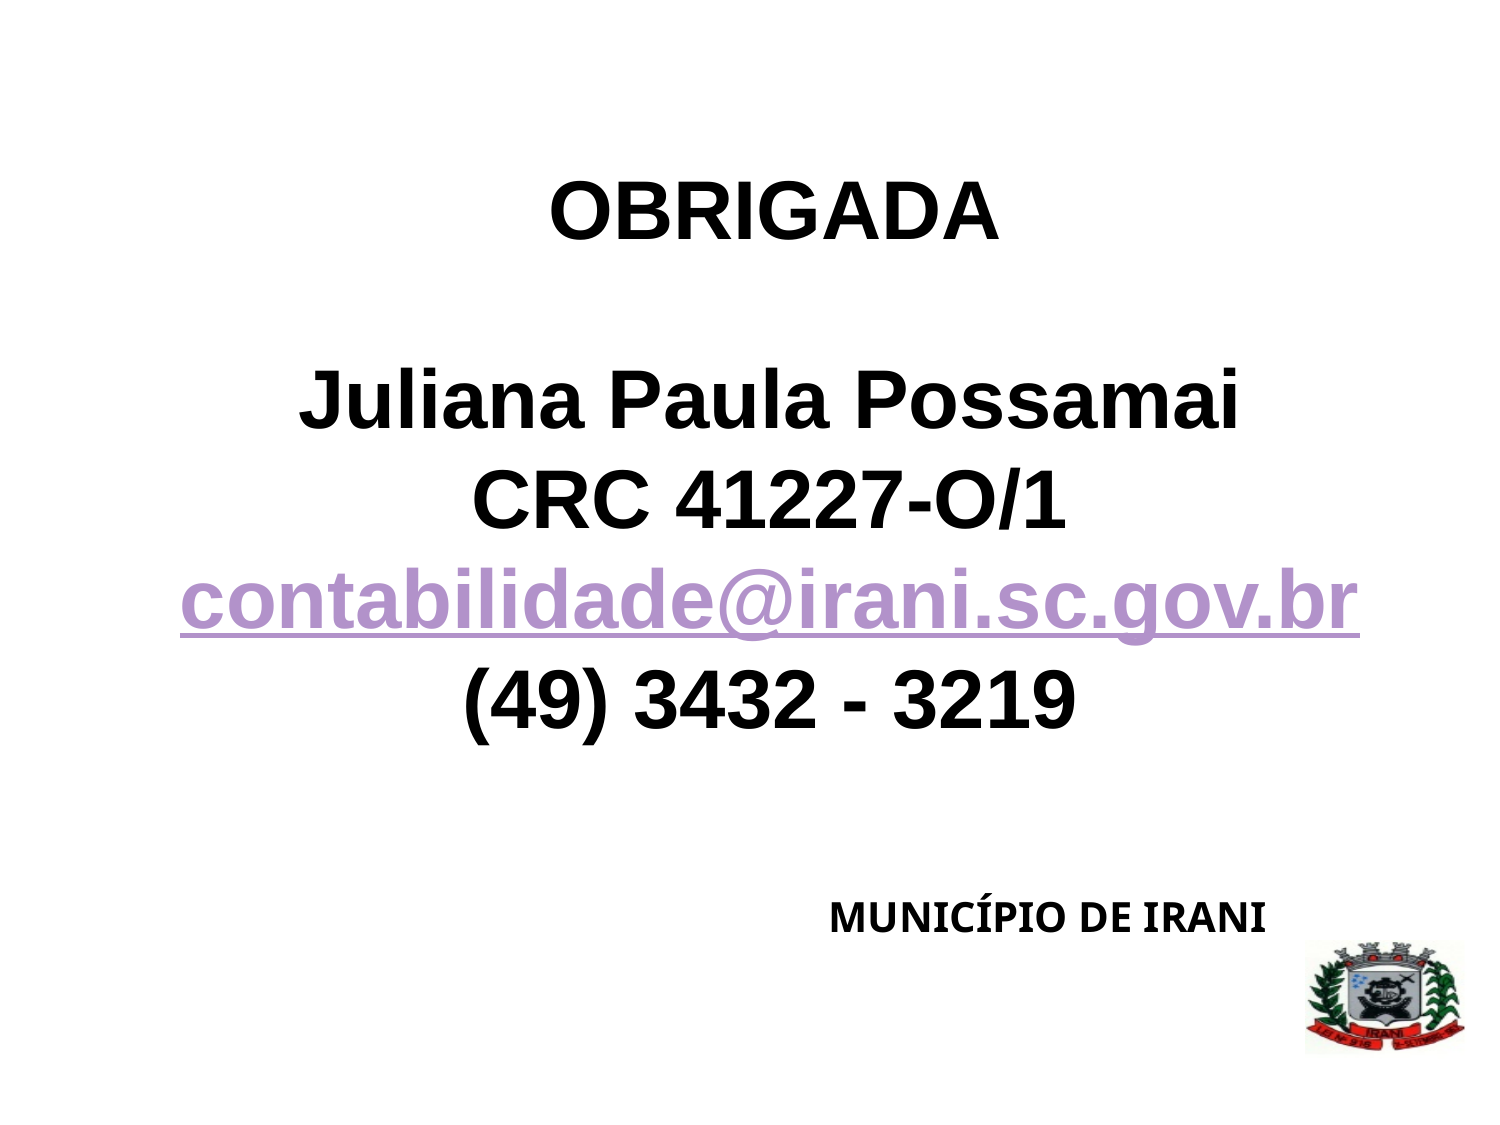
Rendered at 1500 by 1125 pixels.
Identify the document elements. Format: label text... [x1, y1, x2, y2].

text_box Juliana Paula Possamai CRC 41227-O/1 contabilidade@irani.sc.gov.br (49) 3432 - 3219 [126, 338, 1414, 753]
picture [1304, 940, 1473, 1059]
title MUNICÍPIO DE IRANI [53, 883, 1282, 1125]
text_box OBRIGADA [361, 149, 1189, 264]
